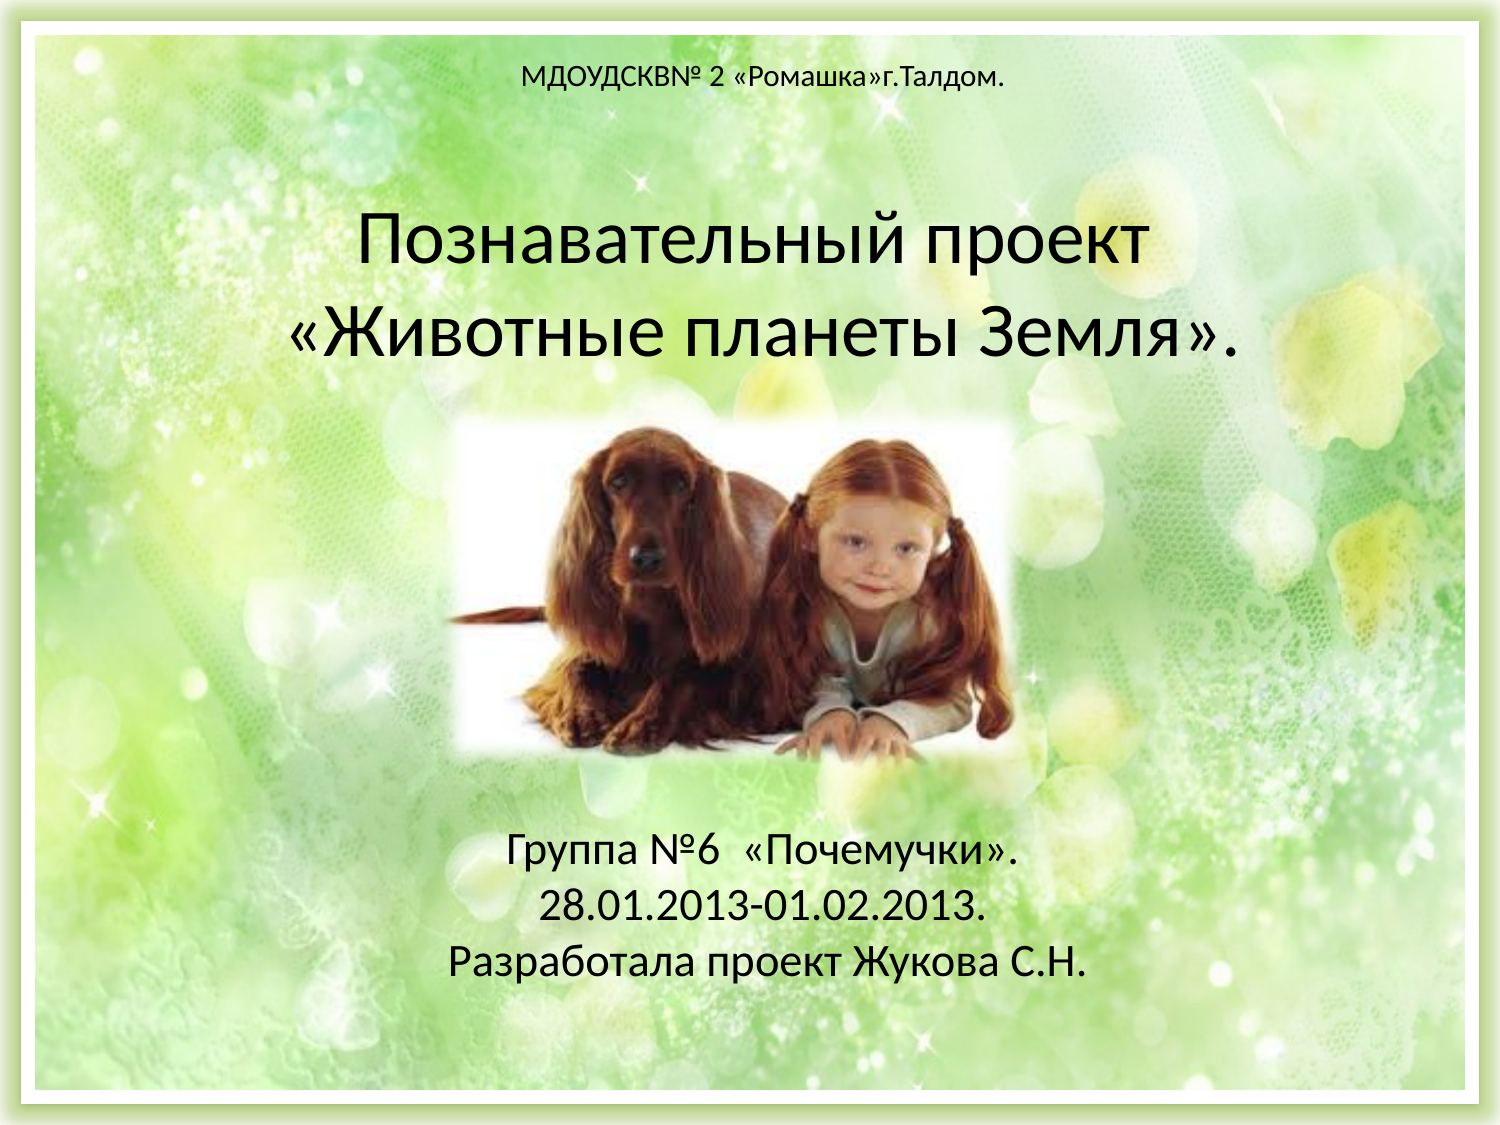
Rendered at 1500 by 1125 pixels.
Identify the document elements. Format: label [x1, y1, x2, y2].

picture [34, 34, 1466, 1091]
